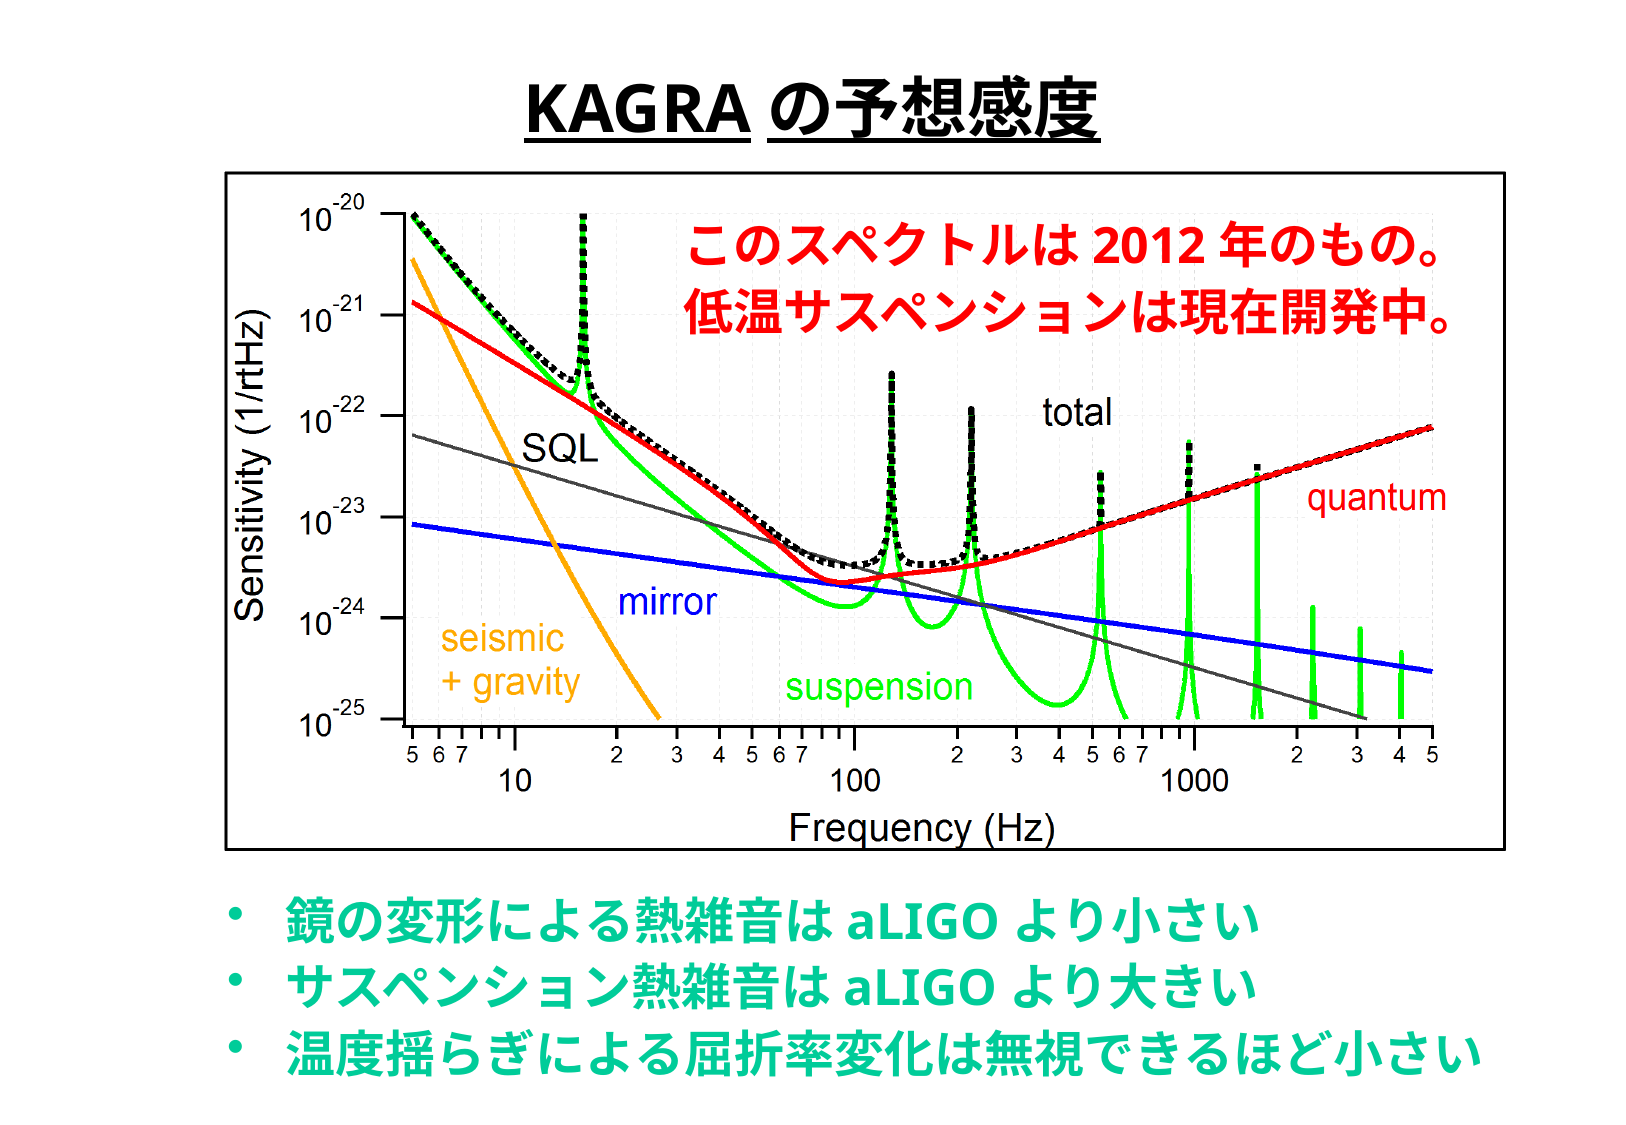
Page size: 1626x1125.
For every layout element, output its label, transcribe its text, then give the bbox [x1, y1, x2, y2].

text_box 鏡の変形による熱雑音はaLIGOより小さい サスペンション熱雑音はaLIGOより大きい 温度揺らぎによる屈折率変化は無視できるほど小さい [212, 875, 1499, 1090]
picture [212, 158, 1518, 863]
title KAGRAの予想感度 [121, 12, 1504, 200]
